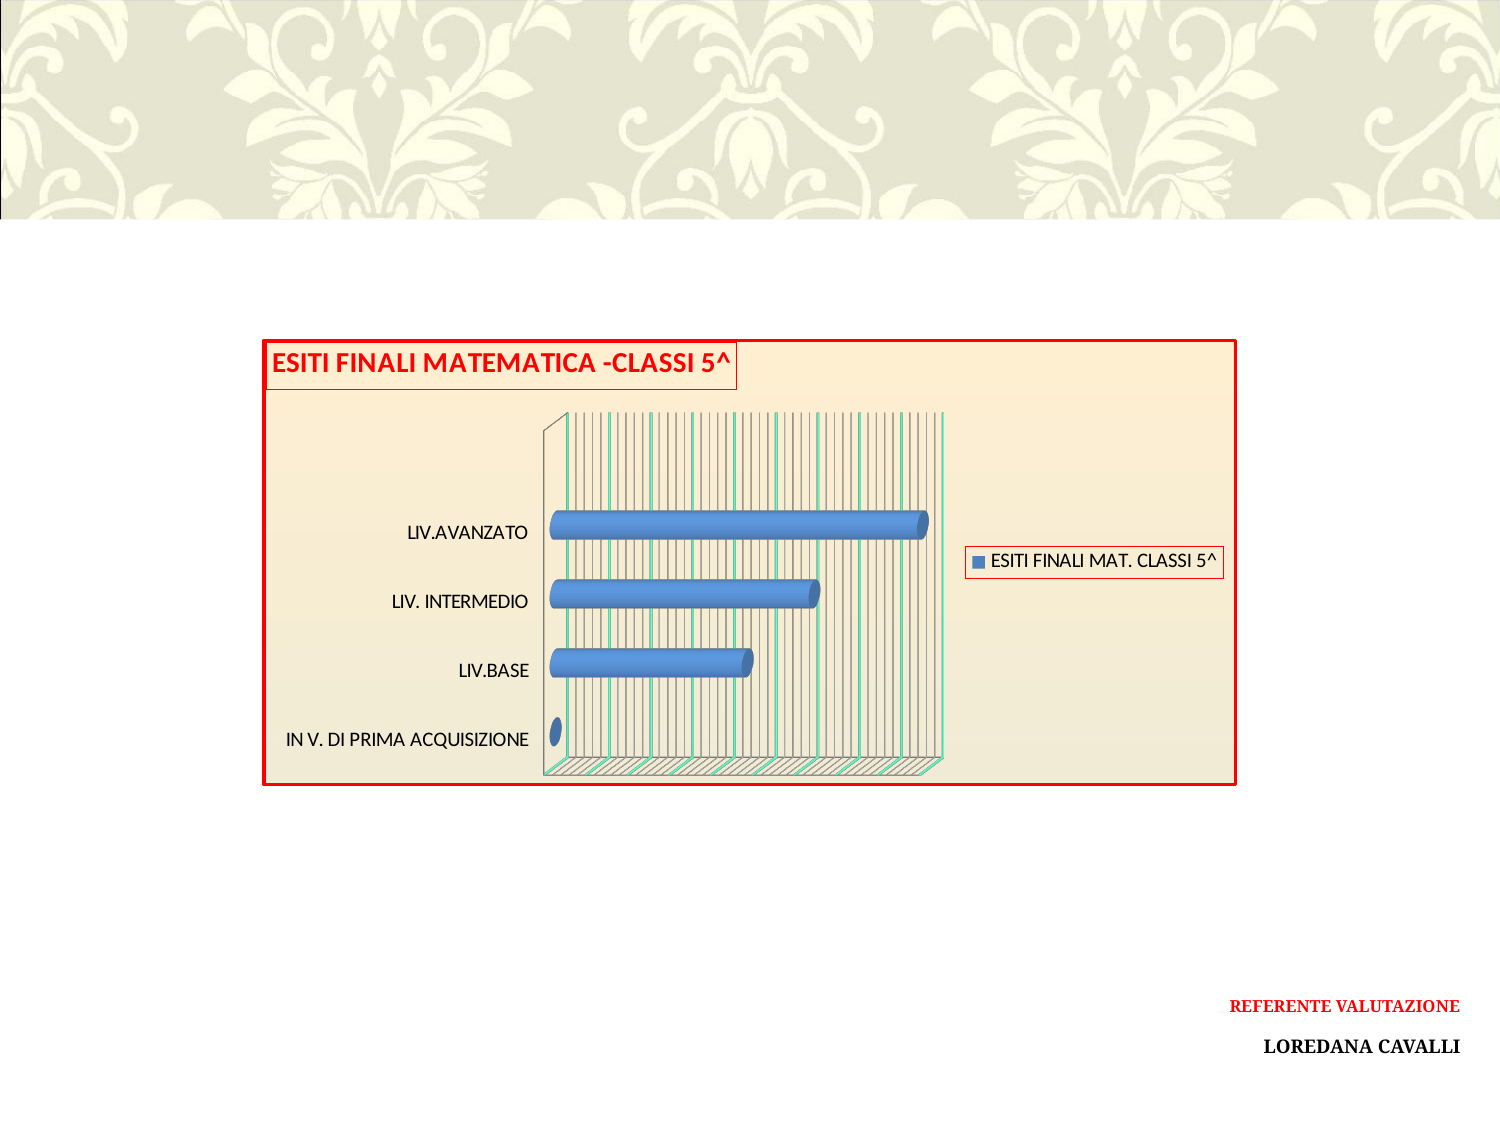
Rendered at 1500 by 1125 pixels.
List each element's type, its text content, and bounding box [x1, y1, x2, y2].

chart [262, 338, 1238, 787]
picture [0, 0, 1500, 219]
text_box REFERENTE VALUTAZIONE LOREDANA CAVALLI [724, 987, 1475, 1065]
